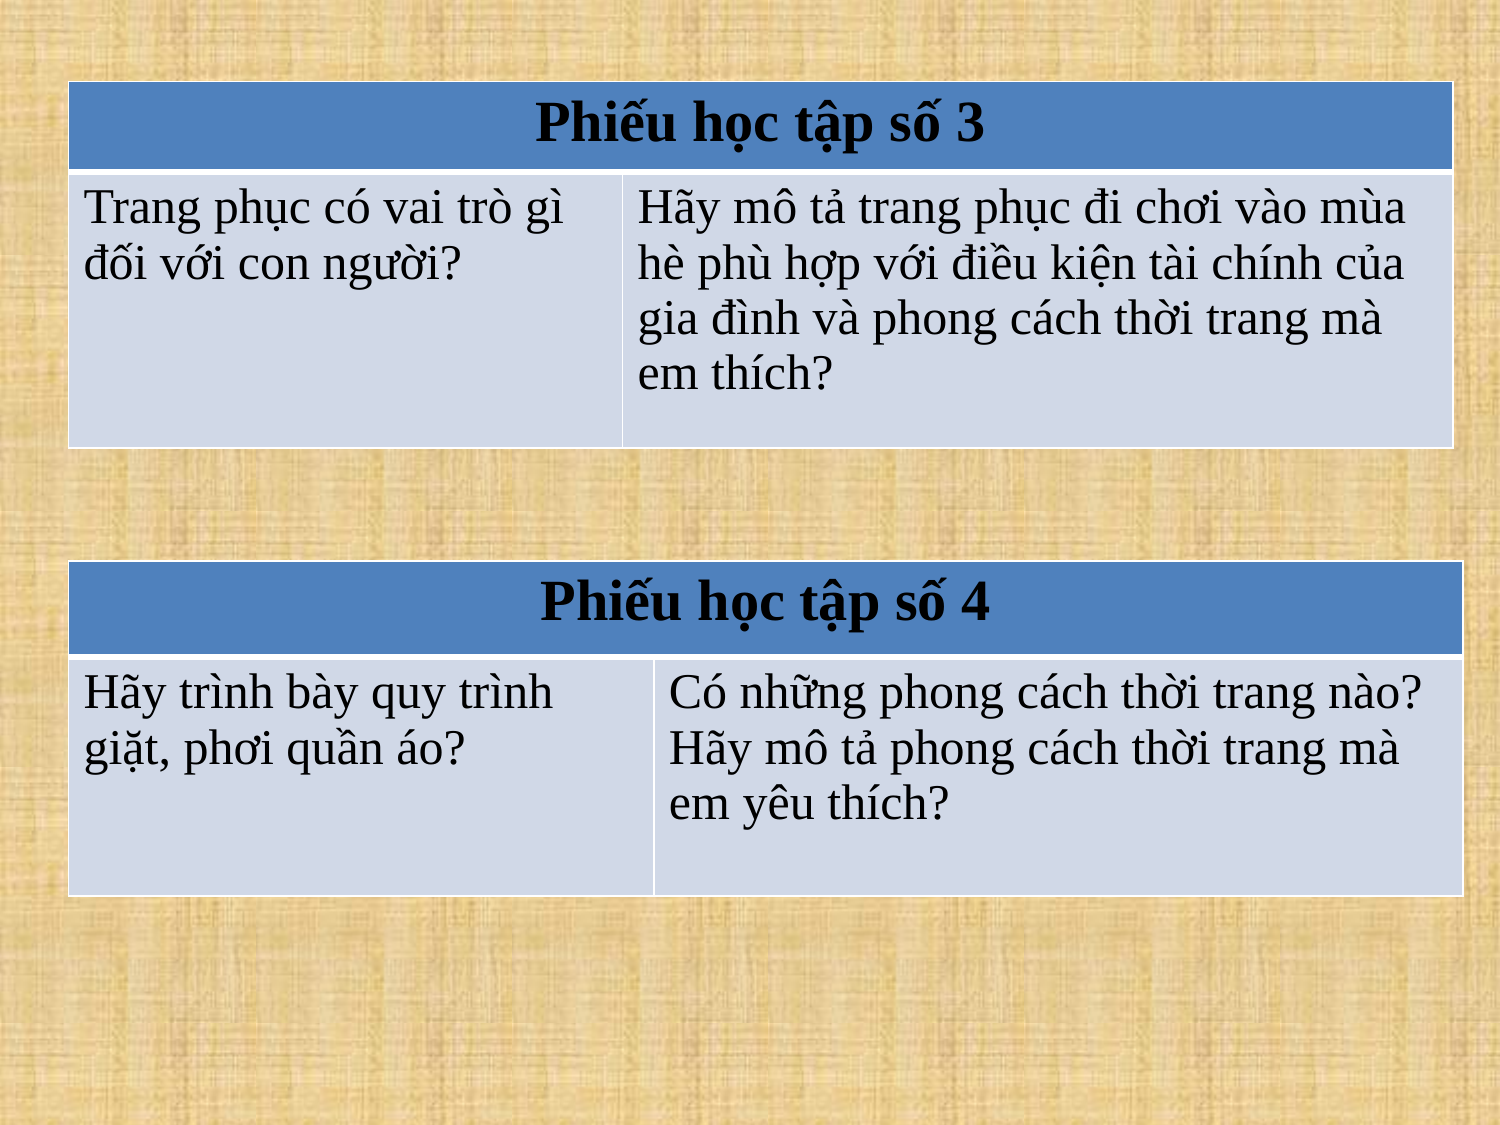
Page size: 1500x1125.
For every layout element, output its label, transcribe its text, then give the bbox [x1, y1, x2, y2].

table_header Phiếu học tập số 3 [69, 82, 1452, 169]
table_cell Có những phong cách thời trang nào? Hãy mô tả phong cách thời trang mà em yêu thích? [655, 660, 1462, 895]
table_header Phiếu học tập số 4 [69, 562, 1462, 654]
picture [0, 0, 1500, 1125]
table_cell Hãy mô tả trang phục đi chơi vào mùa hè phù hợp với điều kiện tài chính của gia đình và phong cách thời trang mà em thích? [623, 175, 1452, 447]
table_cell Trang phục có vai trò gì đối với con người? [69, 175, 622, 447]
table_cell Hãy trình bày quy trình giặt, phơi quần áo? [69, 660, 653, 895]
